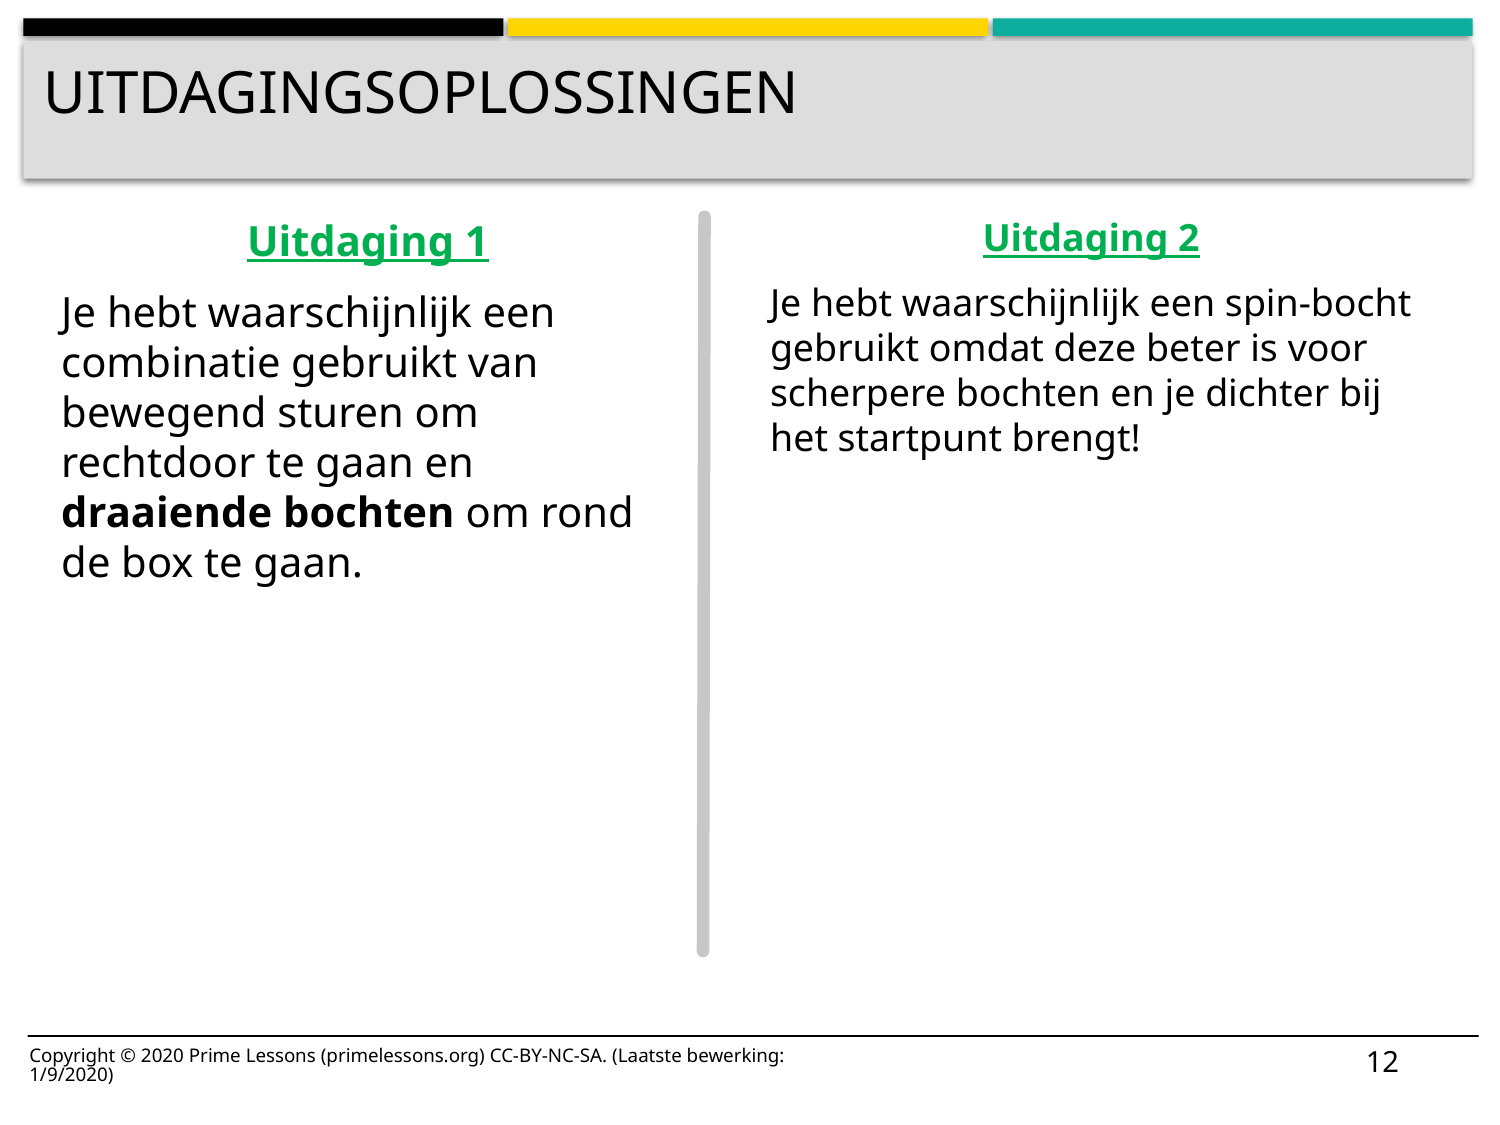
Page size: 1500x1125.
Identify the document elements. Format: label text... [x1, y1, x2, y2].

slide_number 12 [1351, 1036, 1478, 1097]
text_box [702, 216, 706, 952]
text_box Uitdaging 1 Je hebt waarschijnlijk een combinatie gebruikt van bewegend sturen om rechtdoor te gaan en draaiende bochten om rond de box te gaan. [46, 206, 690, 925]
title UITDAGINGSOPLOSSINGEN [28, 48, 1464, 172]
list Uitdaging 2 Je hebt waarschijnlijk een spin-bocht gebruikt omdat deze beter is voor scherpere bochten en je dichter bij het startpunt brengt! [755, 206, 1428, 925]
footer Copyright © 2020 Prime Lessons (primelessons.org) CC-BY-NC-SA. (Laatste bewerking: 1/9/2020) [14, 1036, 814, 1097]
